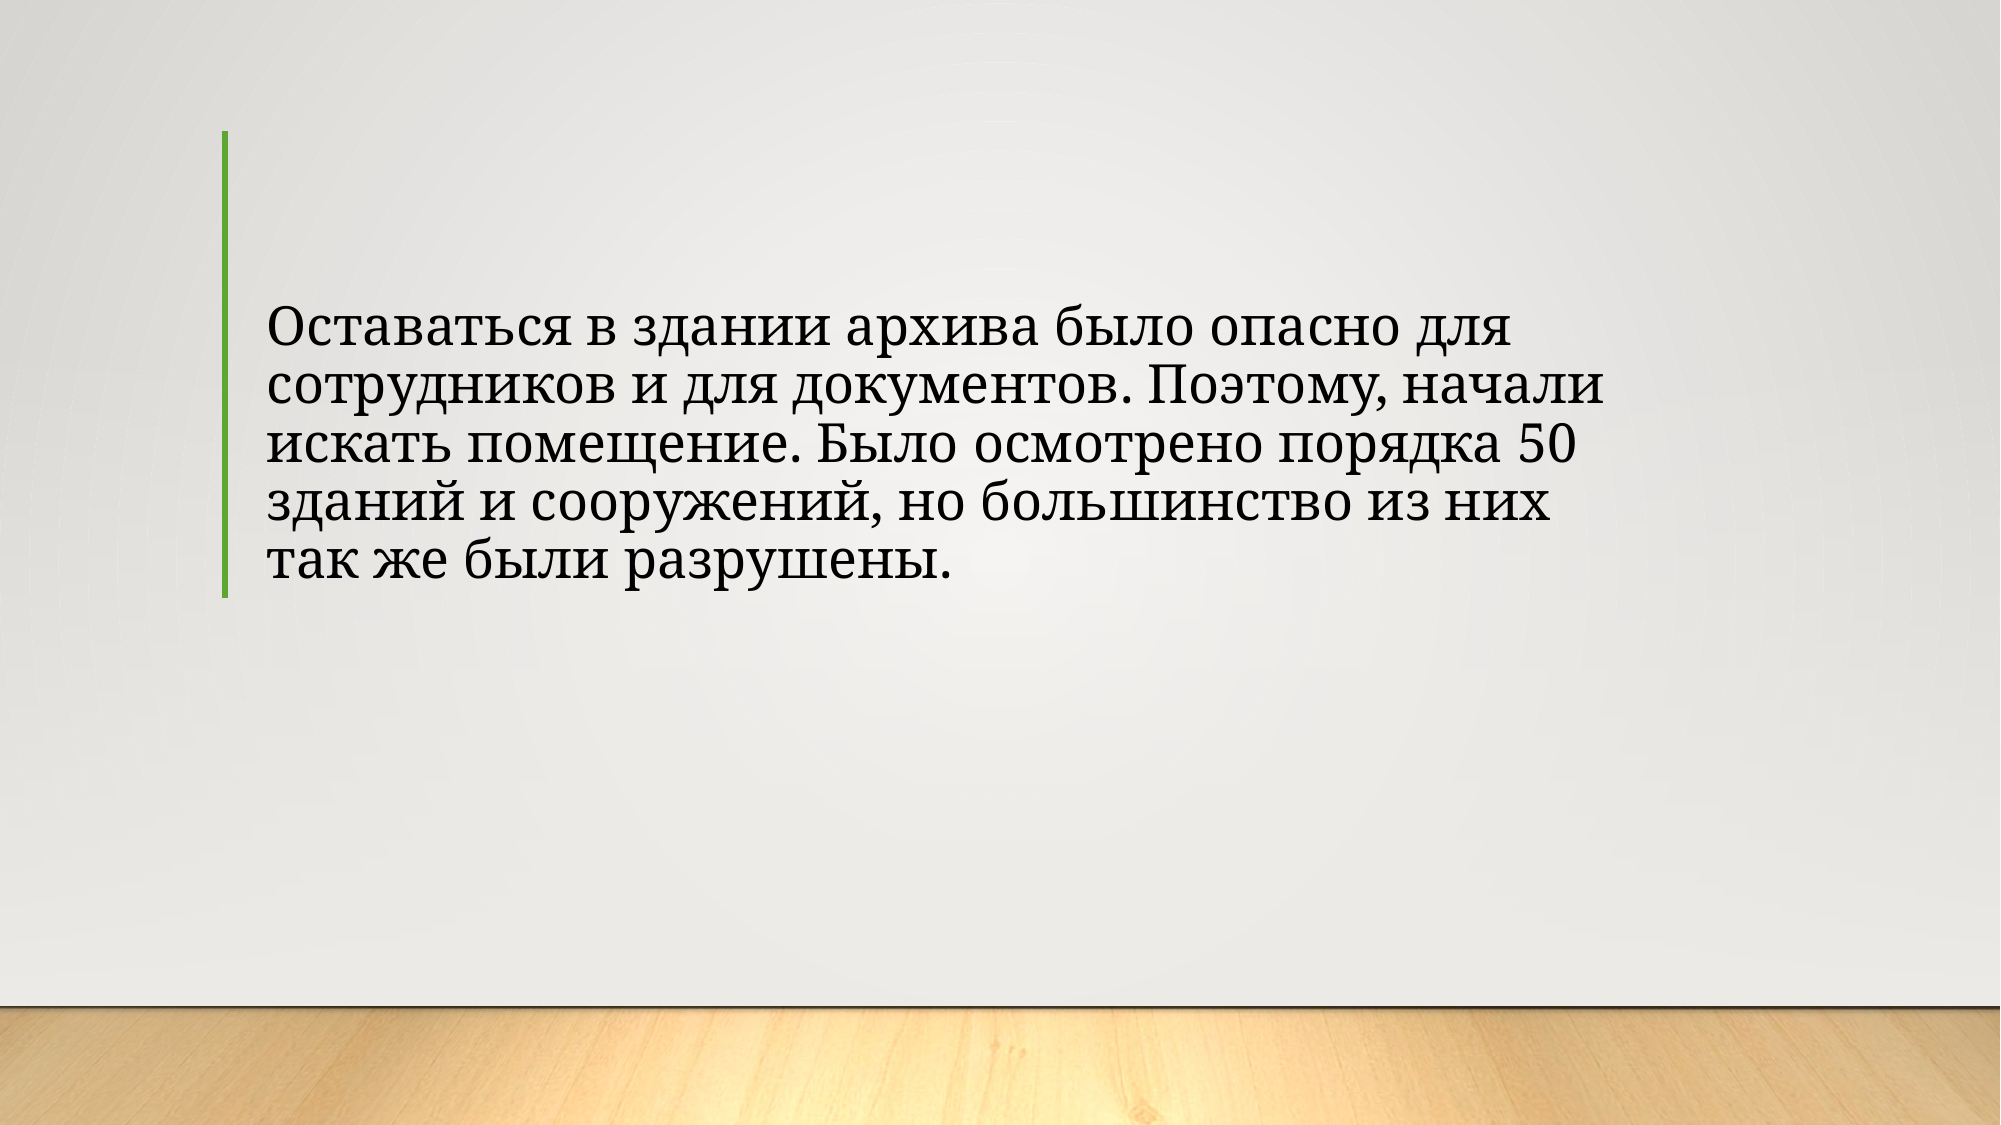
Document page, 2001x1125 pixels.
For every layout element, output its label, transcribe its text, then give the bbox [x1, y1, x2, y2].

picture [0, 1006, 2000, 1125]
title Оставаться в здании архива было опасно для сотрудников и для документов. Поэтому, начали искать помещение. Было осмотрено порядка 50 зданий и сооружений, но большинство из них так же были разрушены. [251, 288, 1657, 598]
